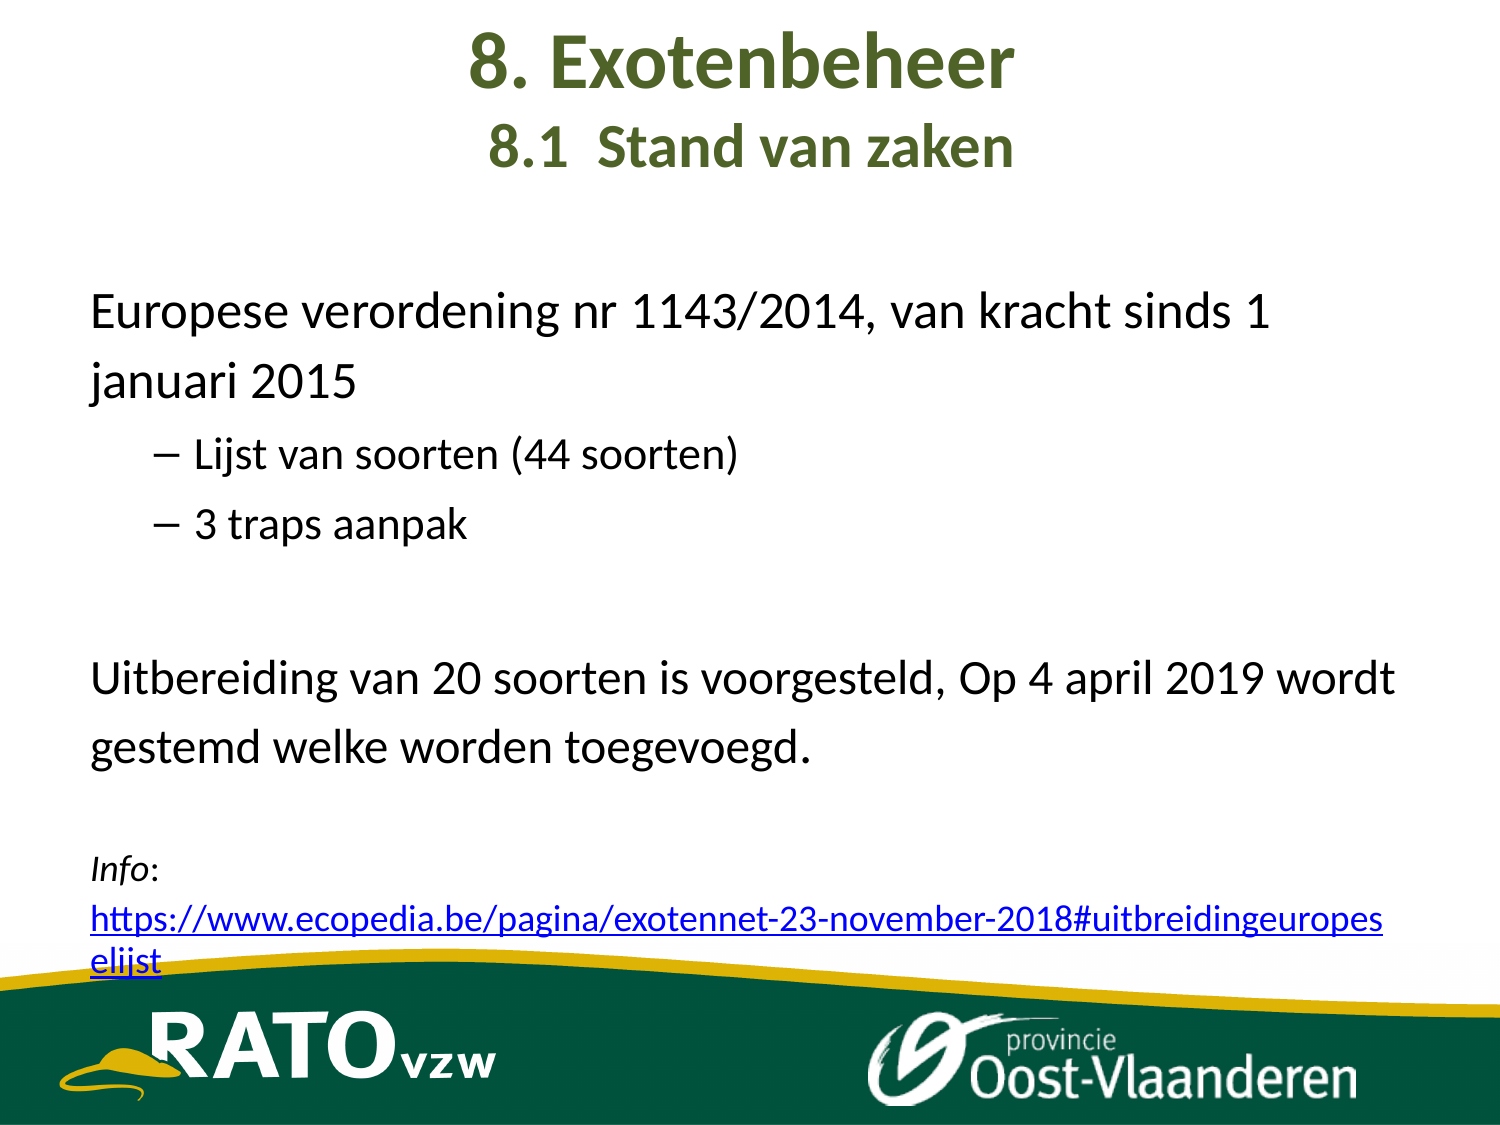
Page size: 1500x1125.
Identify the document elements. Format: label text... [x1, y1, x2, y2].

list Europese verordening nr 1143/2014, van kracht sinds 1 januari 2015 Lijst van soorten (44 soorten) 3 traps aanpak Uitbereiding van 20 soorten is voorgesteld, Op 4 april 2019 wordt gestemd welke worden toegevoegd. Info: https://www.ecopedia.be/pagina/exotennet-23-november-2018#uitbreidingeuropeselijst [75, 262, 1425, 1005]
picture [0, 943, 1500, 1125]
title 8. Exotenbeheer 8.1 Stand van zaken [76, 0, 1427, 188]
